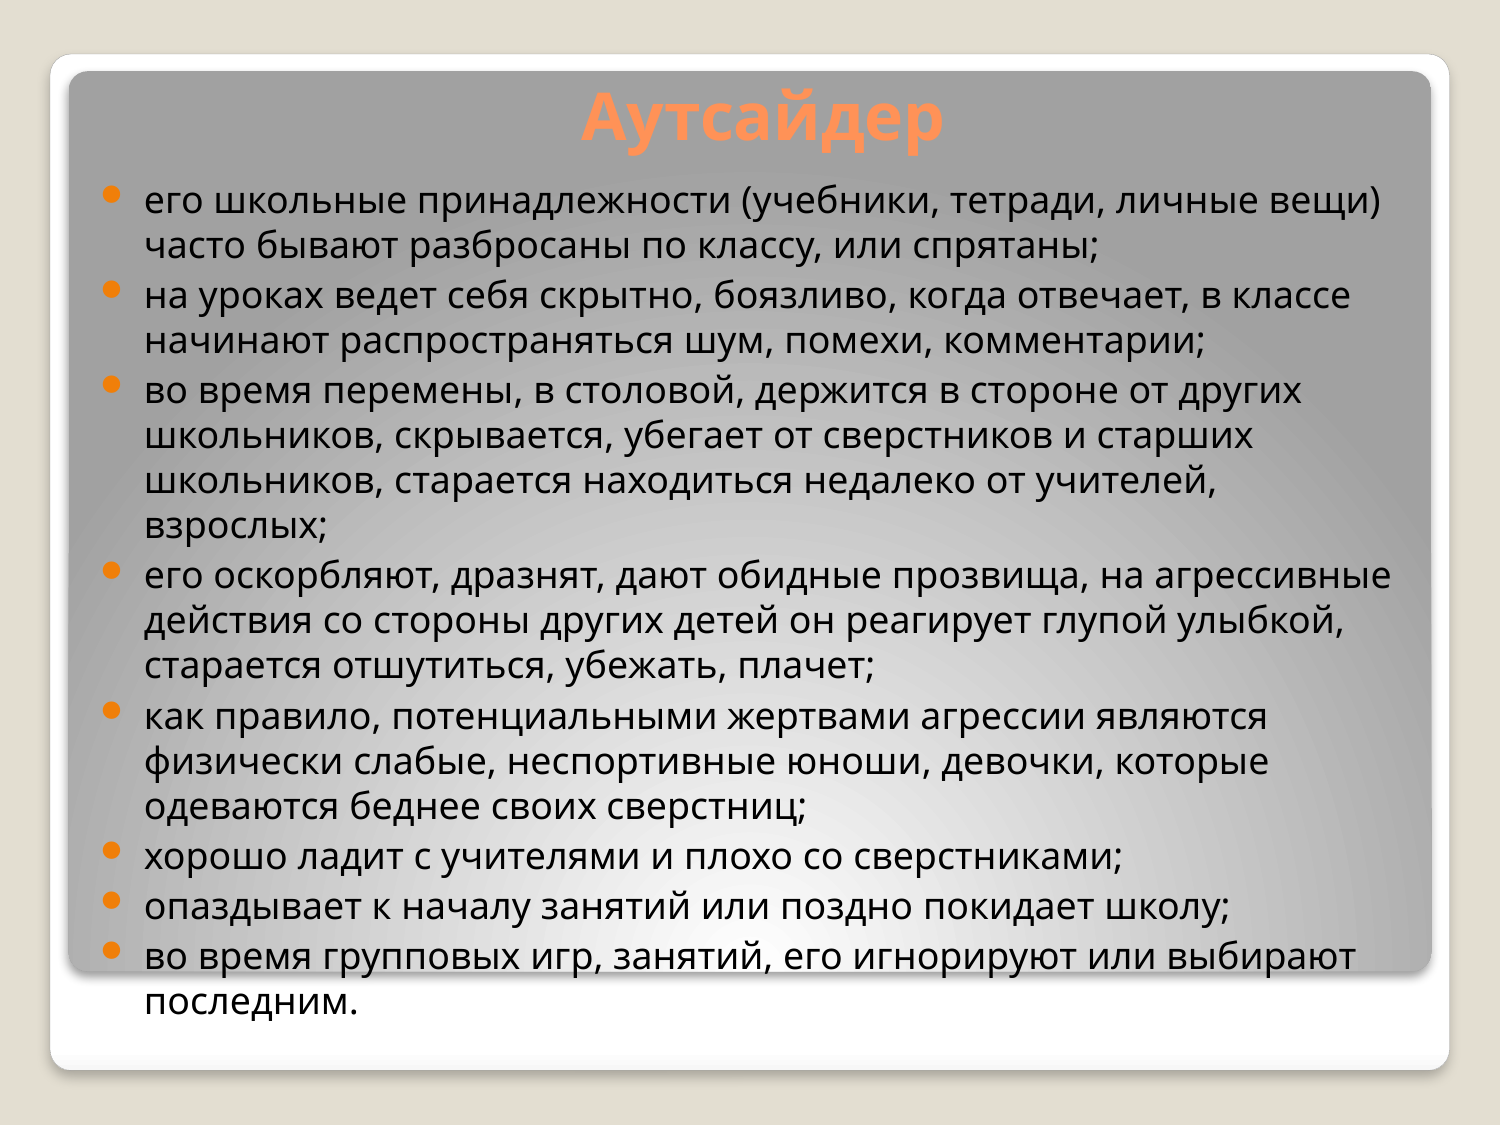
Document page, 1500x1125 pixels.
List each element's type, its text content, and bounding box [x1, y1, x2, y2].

list его школьные принадлежности (учебники, тетради, личные вещи) часто бывают разбросаны по классу, или спрятаны; на уроках ведет себя скрытно, боязливо, когда отвечает, в классе начинают распространяться шум, помехи, комментарии; во время перемены, в столовой, держится в стороне от других школьников, скрывается, убегает от сверстников и старших школьников, старается находиться недалеко от учителей, взрослых; его оскорбляют, дразнят, дают обидные прозвища, на агрессивные действия со стороны других детей он реагирует глупой улыбкой, старается отшутиться, убежать, плачет; как правило, потенциальными жертвами агрессии являются физически слабые, неспортивные юноши, девочки, которые одеваются беднее своих сверстниц; хорошо ладит с учителями и плохо со сверстниками; опаздывает к началу занятий или поздно покидает школу; во время групповых игр, занятий, его игнорируют или выбирают последним. [70, 160, 1424, 1059]
title Аутсайдер [88, 66, 1439, 161]
